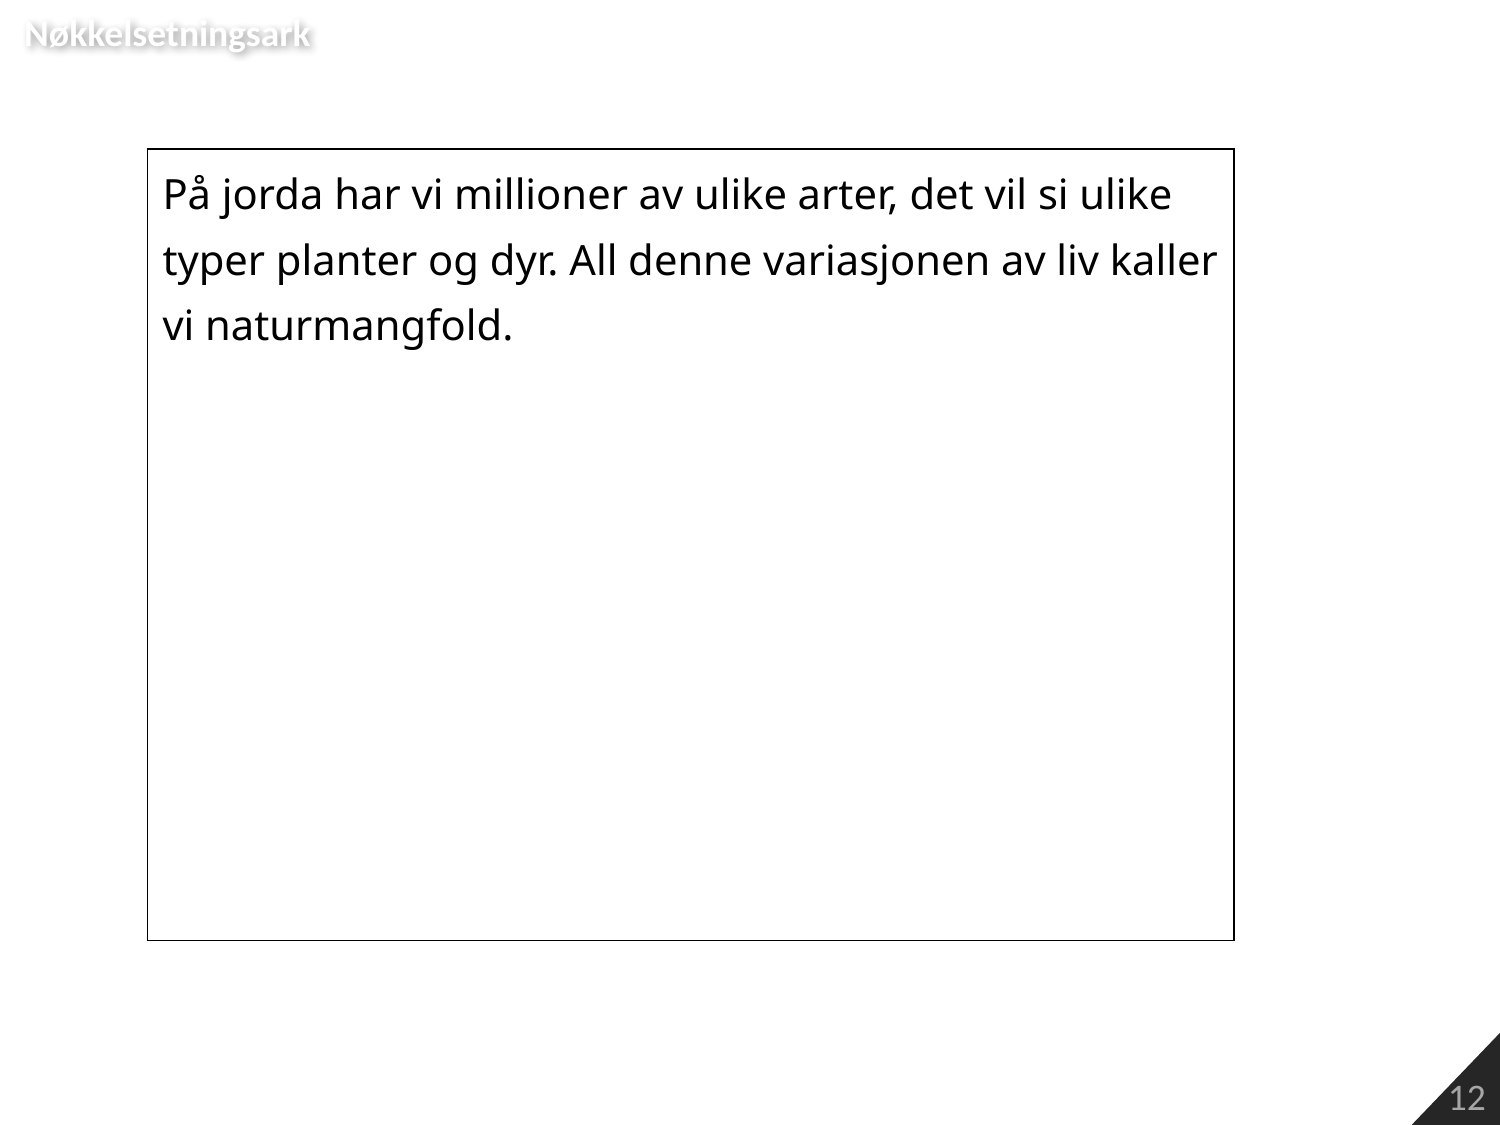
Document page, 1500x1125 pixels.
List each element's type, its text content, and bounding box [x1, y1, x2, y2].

text_box Nøkkelsetningsark [9, 1, 326, 61]
table_header På jorda har vi millioner av ulike arter, det vil si ulike typer planter og dyr. All denne variasjonen av liv kaller vi naturmangfold. [148, 150, 1233, 940]
